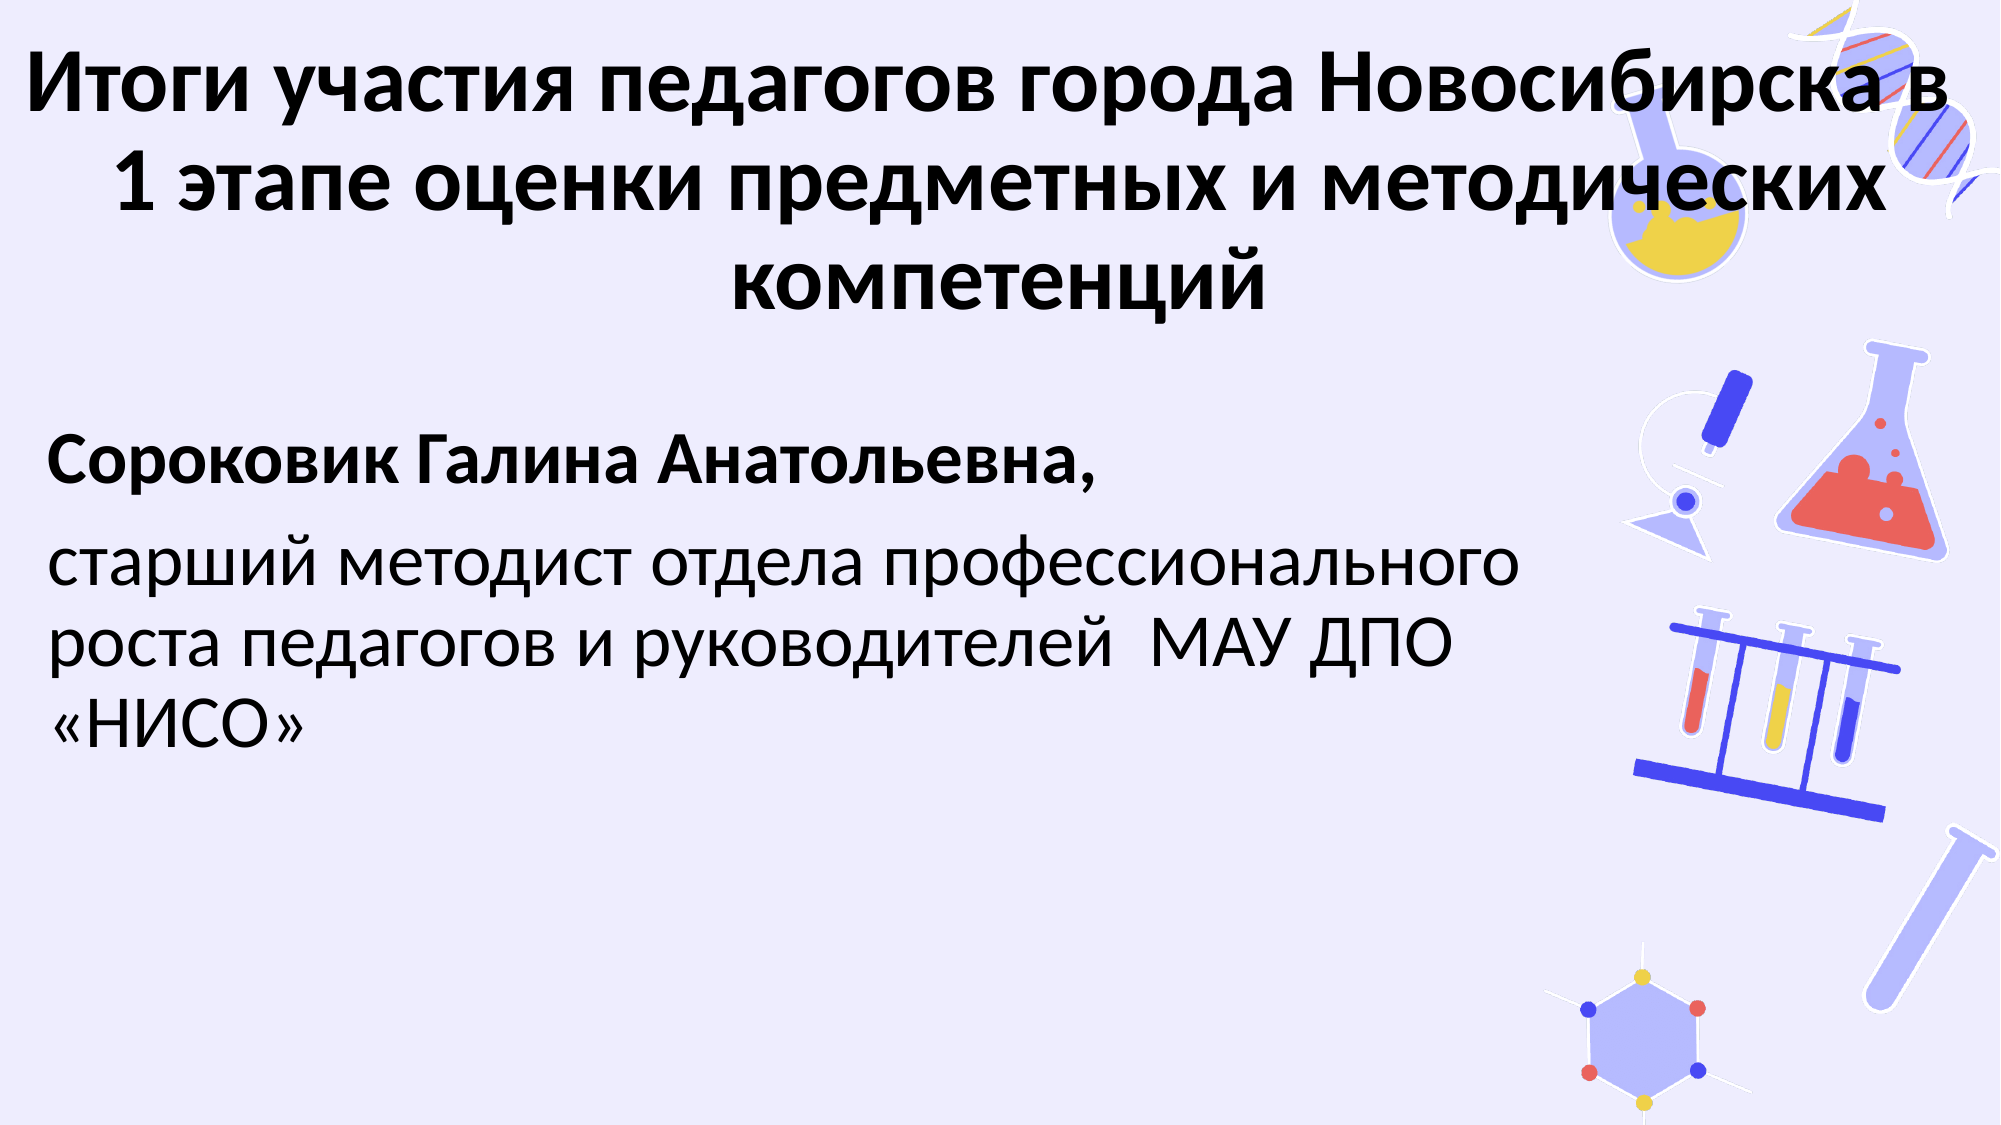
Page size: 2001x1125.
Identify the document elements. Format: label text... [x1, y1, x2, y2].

picture [1635, 941, 1753, 1125]
title Итоги участия педагогов города Новосибирска в 1 этапе оценки предметных и методических компетенций [0, 0, 2000, 362]
picture [1773, 362, 1950, 563]
list Сороковик Галина Анатольевна, старший методист отдела профессионального роста педагогов и руководителей МАУ ДПО «НИСО» [32, 411, 1635, 1125]
picture [1635, 604, 2000, 1014]
picture [1619, 369, 1753, 563]
